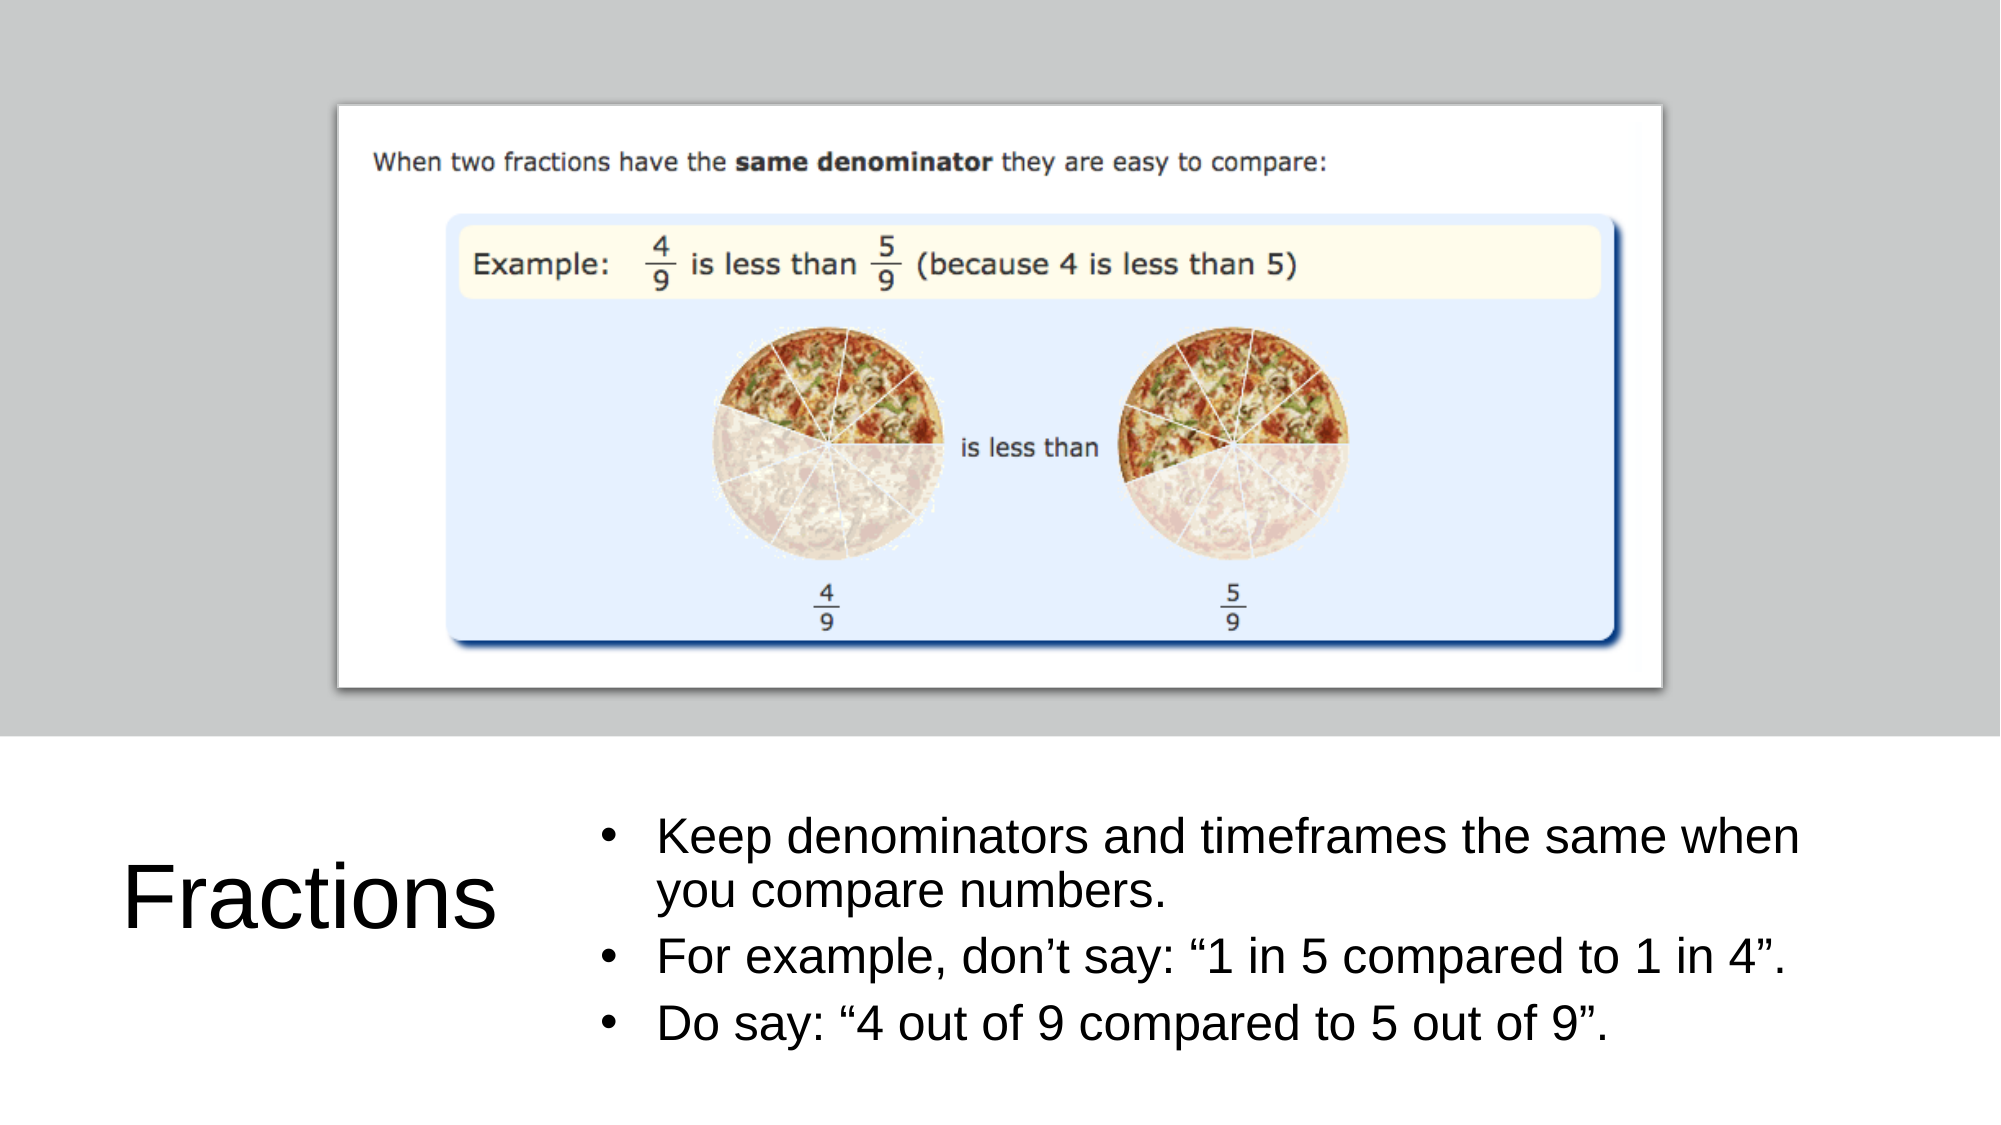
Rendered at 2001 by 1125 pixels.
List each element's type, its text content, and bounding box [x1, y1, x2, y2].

text_box [0, 737, 2000, 1125]
picture [358, 122, 1642, 672]
text_box [337, 104, 1663, 688]
title Fractions [106, 767, 711, 1031]
text_box Keep denominators and timeframes the same when you compare numbers. For example, don’t say: “1 in 5 compared to 1 in 4”. Do say: “4 out of 9 compared to 5 out of 9”. [584, 799, 1902, 1063]
text_box [0, 0, 2000, 737]
